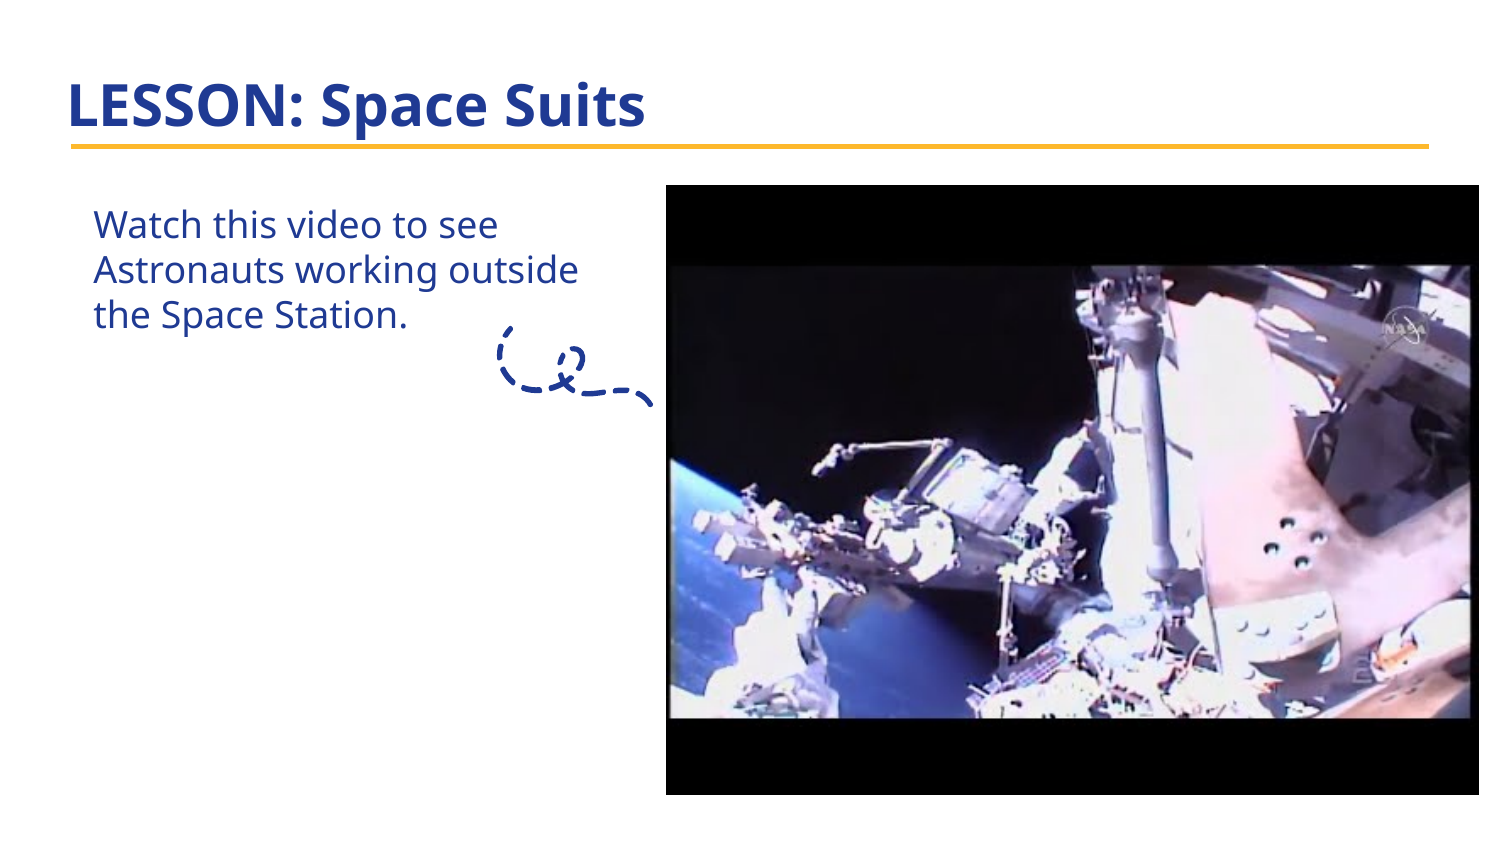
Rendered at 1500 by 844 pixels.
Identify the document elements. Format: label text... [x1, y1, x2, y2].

picture [666, 185, 1479, 796]
list Watch this video to see Astronauts working outside the Space Station. [78, 186, 612, 350]
title LESSON: Space Suits [51, 52, 1449, 147]
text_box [494, 325, 642, 427]
